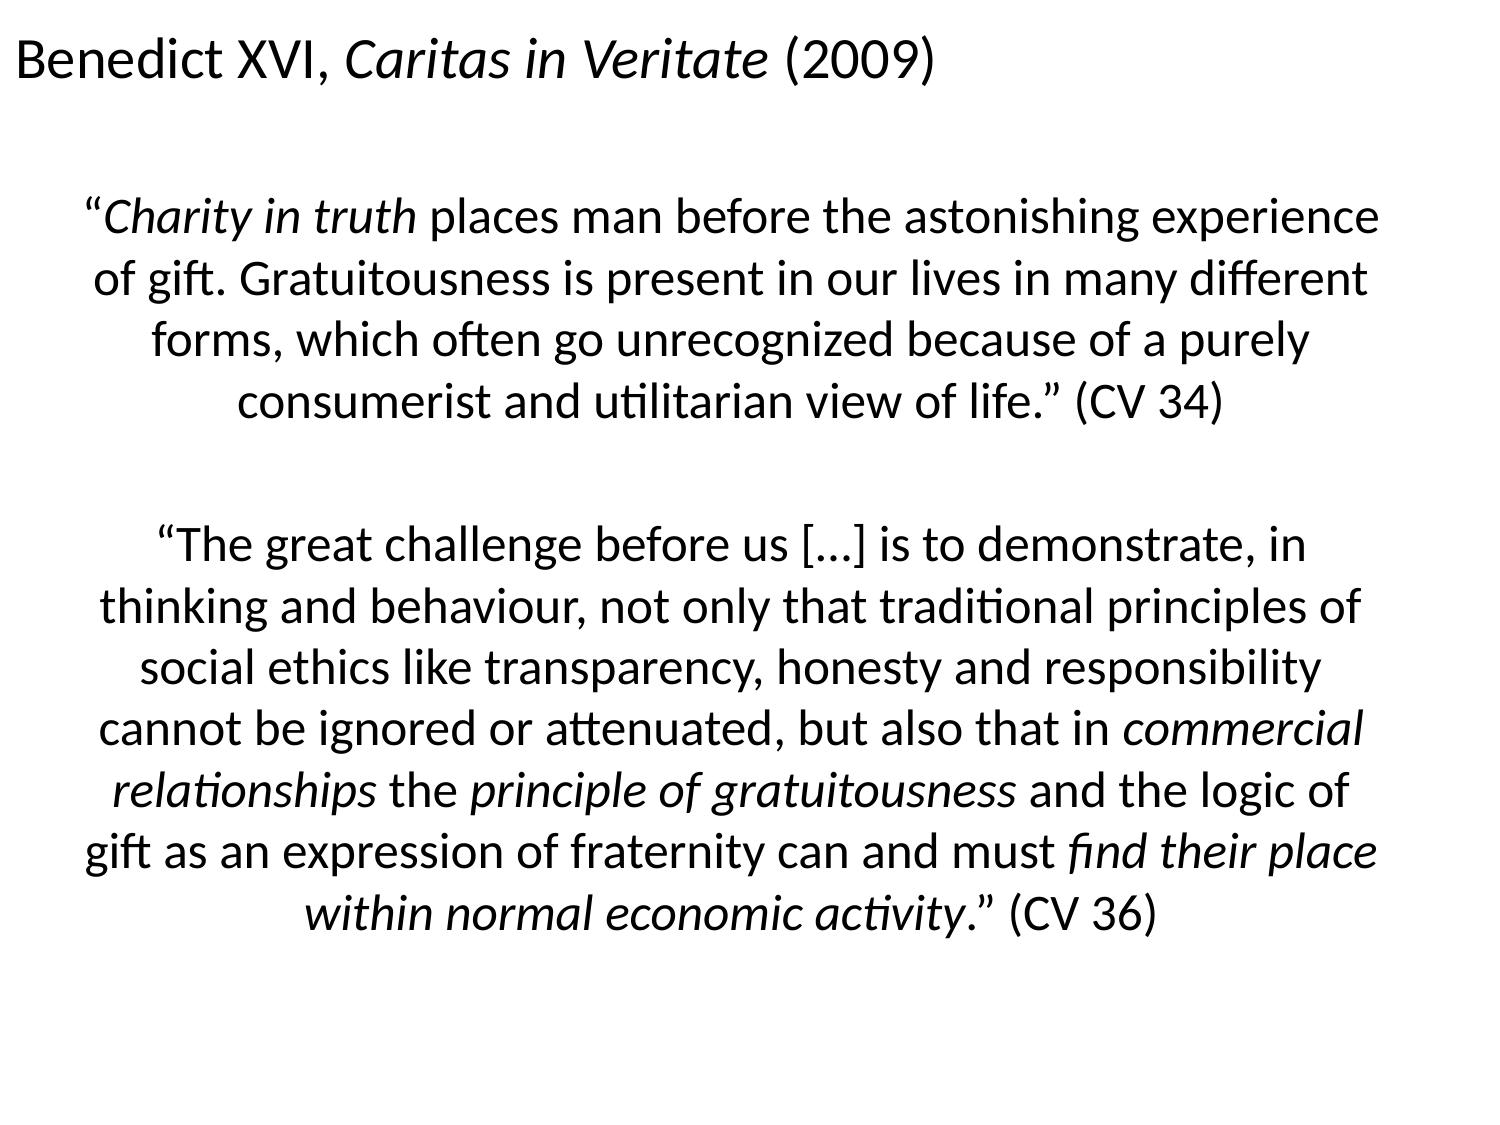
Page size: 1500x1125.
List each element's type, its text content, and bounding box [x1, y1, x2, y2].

list Benedict XVI, Caritas in Veritate (2009) “Charity in truth places man before the astonishing experience of gift. Gratuitousness is present in our lives in many different forms, which often go unrecognized because of a purely consumerist and utilitarian view of life.” (CV 34) “The great challenge before us […] is to demonstrate, in thinking and behaviour, not only that traditional principles of social ethics like transparency, honesty and responsibility cannot be ignored or attenuated, but also that in commercial relationships the principle of gratuitousness and the logic of gift as an expression of fraternity can and must find their place within normal economic activity.” (CV 36) [0, 12, 1400, 963]
